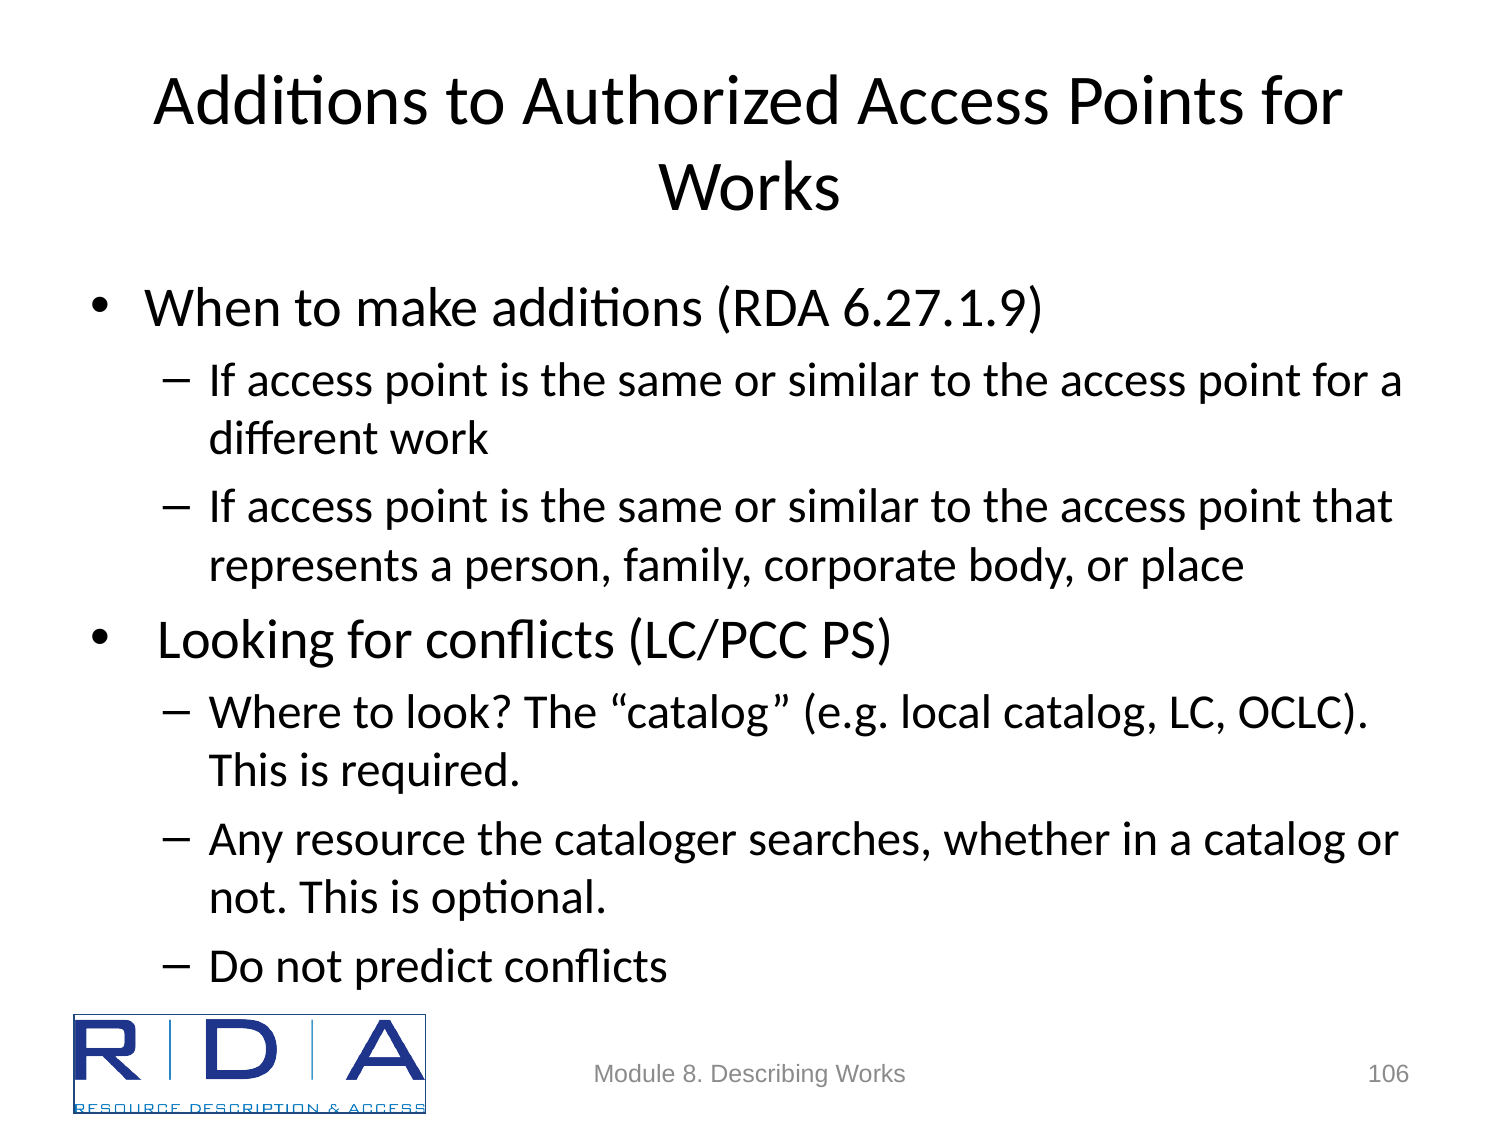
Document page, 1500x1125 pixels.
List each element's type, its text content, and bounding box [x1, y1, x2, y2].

picture [75, 1015, 425, 1112]
title Additions to Authorized Access Points for Works [75, 45, 1425, 233]
footer Module 8. Describing Works [512, 1042, 988, 1103]
slide_number 106 [1074, 1042, 1425, 1103]
list When to make additions (RDA 6.27.1.9) If access point is the same or similar to the access point for a different work If access point is the same or similar to the access point that represents a person, family, corporate body, or place Looking for conflicts (LC/PCC PS) Where to look? The “catalog” (e.g. local catalog, LC, OCLC). This is required. Any resource the cataloger searches, whether in a catalog or not. This is optional. Do not predict conflicts [75, 262, 1425, 1005]
